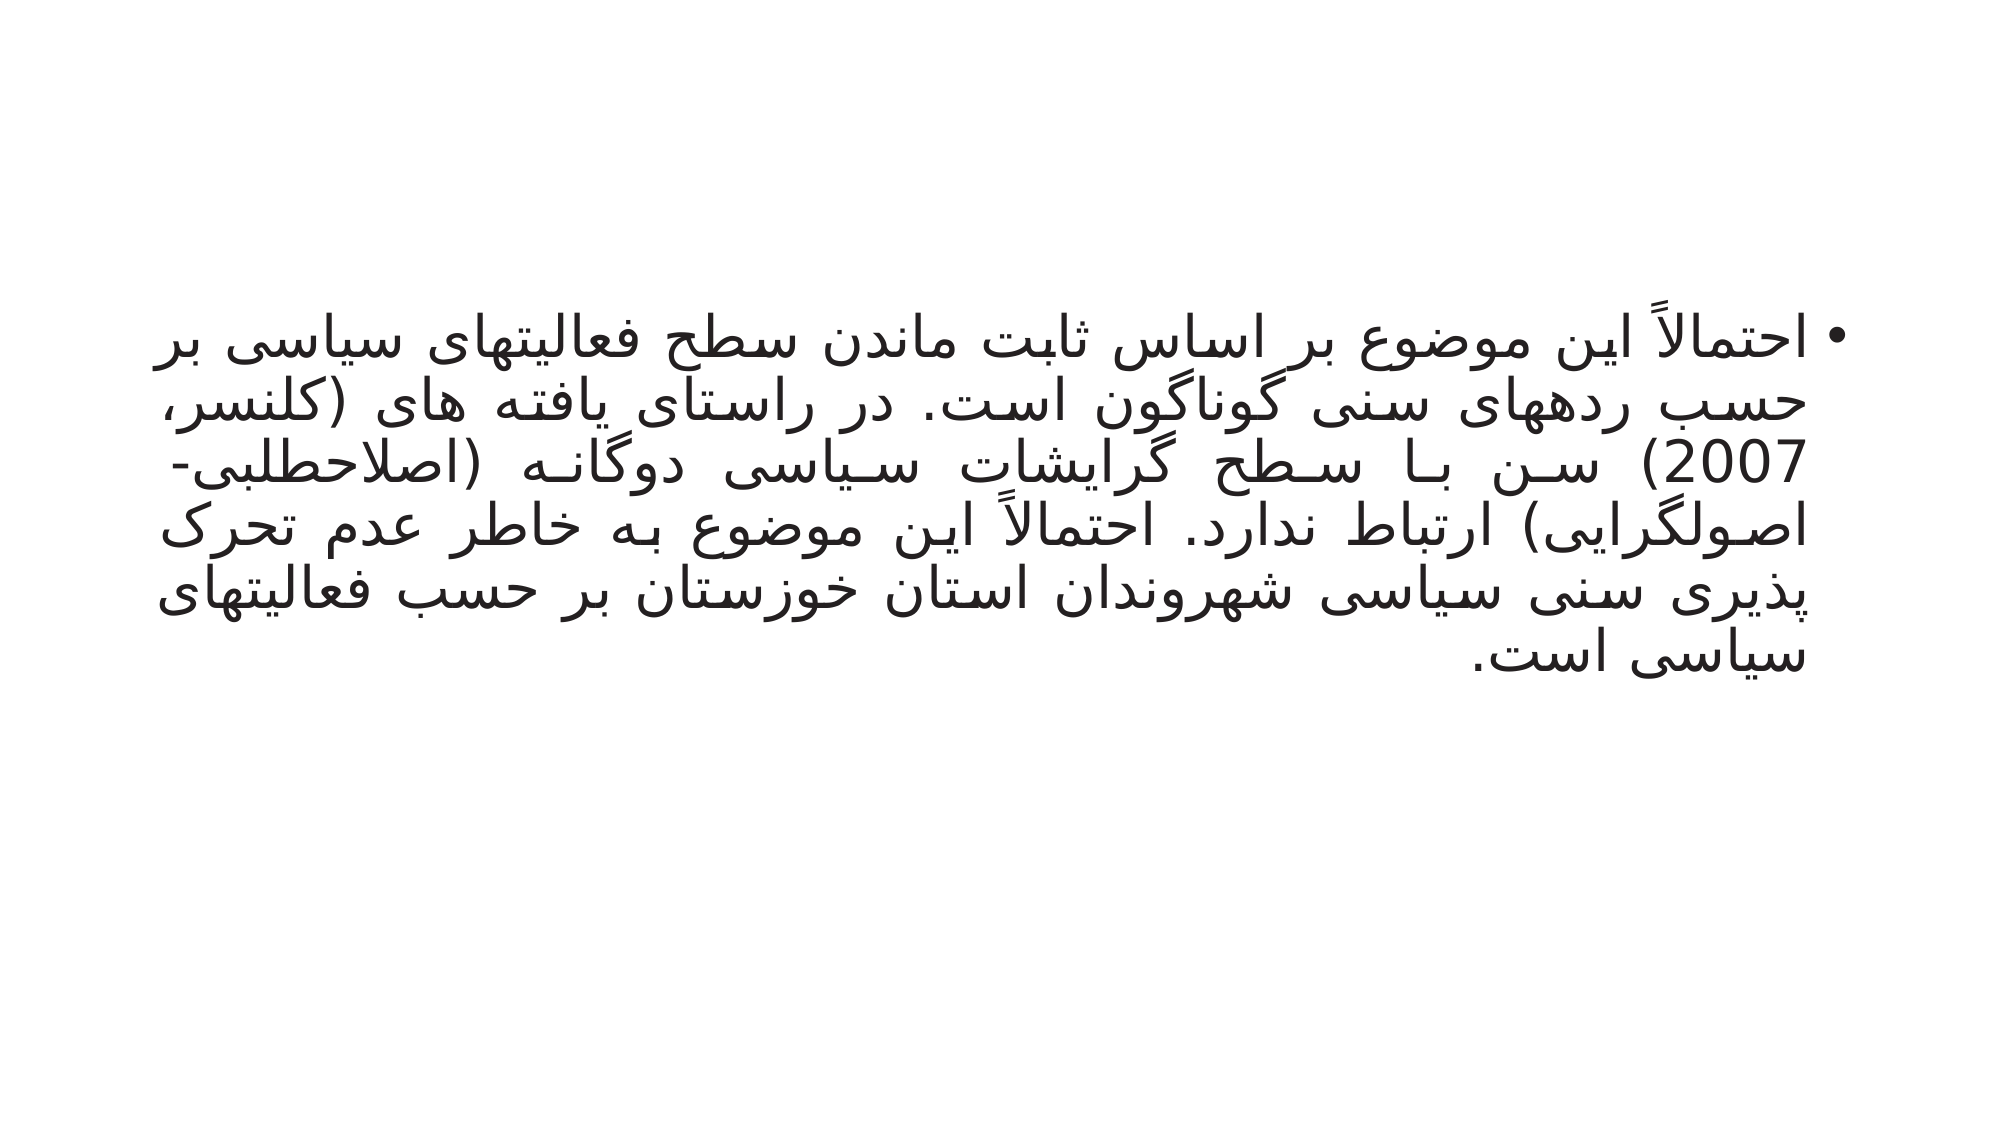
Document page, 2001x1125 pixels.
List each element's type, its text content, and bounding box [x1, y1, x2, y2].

list احتمالاً این موضوع بر اساس ثابت ماندن سطح فعالیتهای سیاسی بر حسب ردههای سنی گوناگون است. در راستای یافته های (کلنسر، 2007) سن با سطح گرایشات سیاسی دوگانه (اصلاحطلبی- اصولگرایی) ارتباط ندارد. احتمالاً این موضوع به خاطر عدم تحرک پذیری سنی سیاسی شهروندان استان خوزستان بر حسب فعالیتهای سیاسی است. [137, 299, 1863, 1014]
